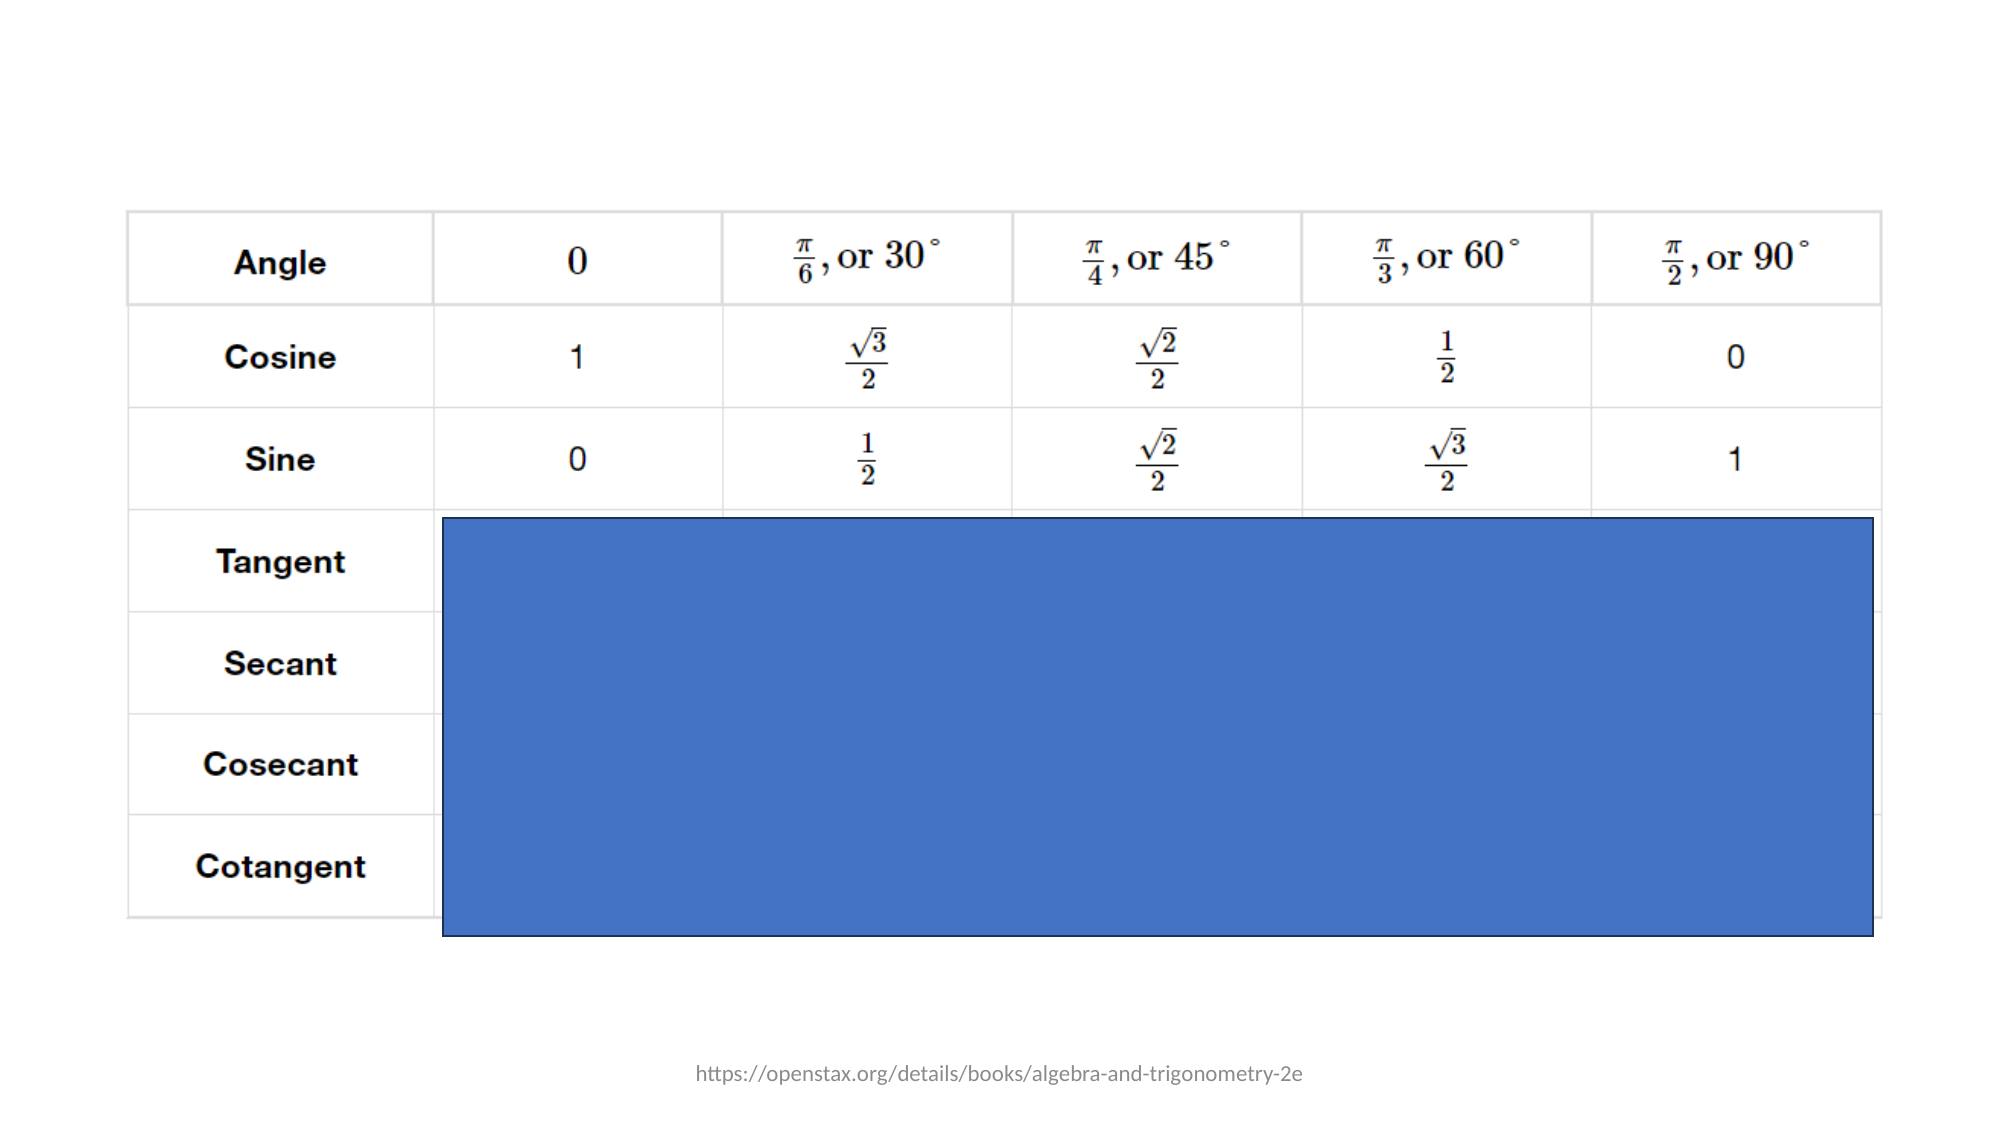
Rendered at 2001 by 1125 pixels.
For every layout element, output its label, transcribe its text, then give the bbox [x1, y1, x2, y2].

picture [105, 189, 1895, 936]
footer https://openstax.org/details/books/algebra-and-trigonometry-2e [662, 1042, 1338, 1103]
